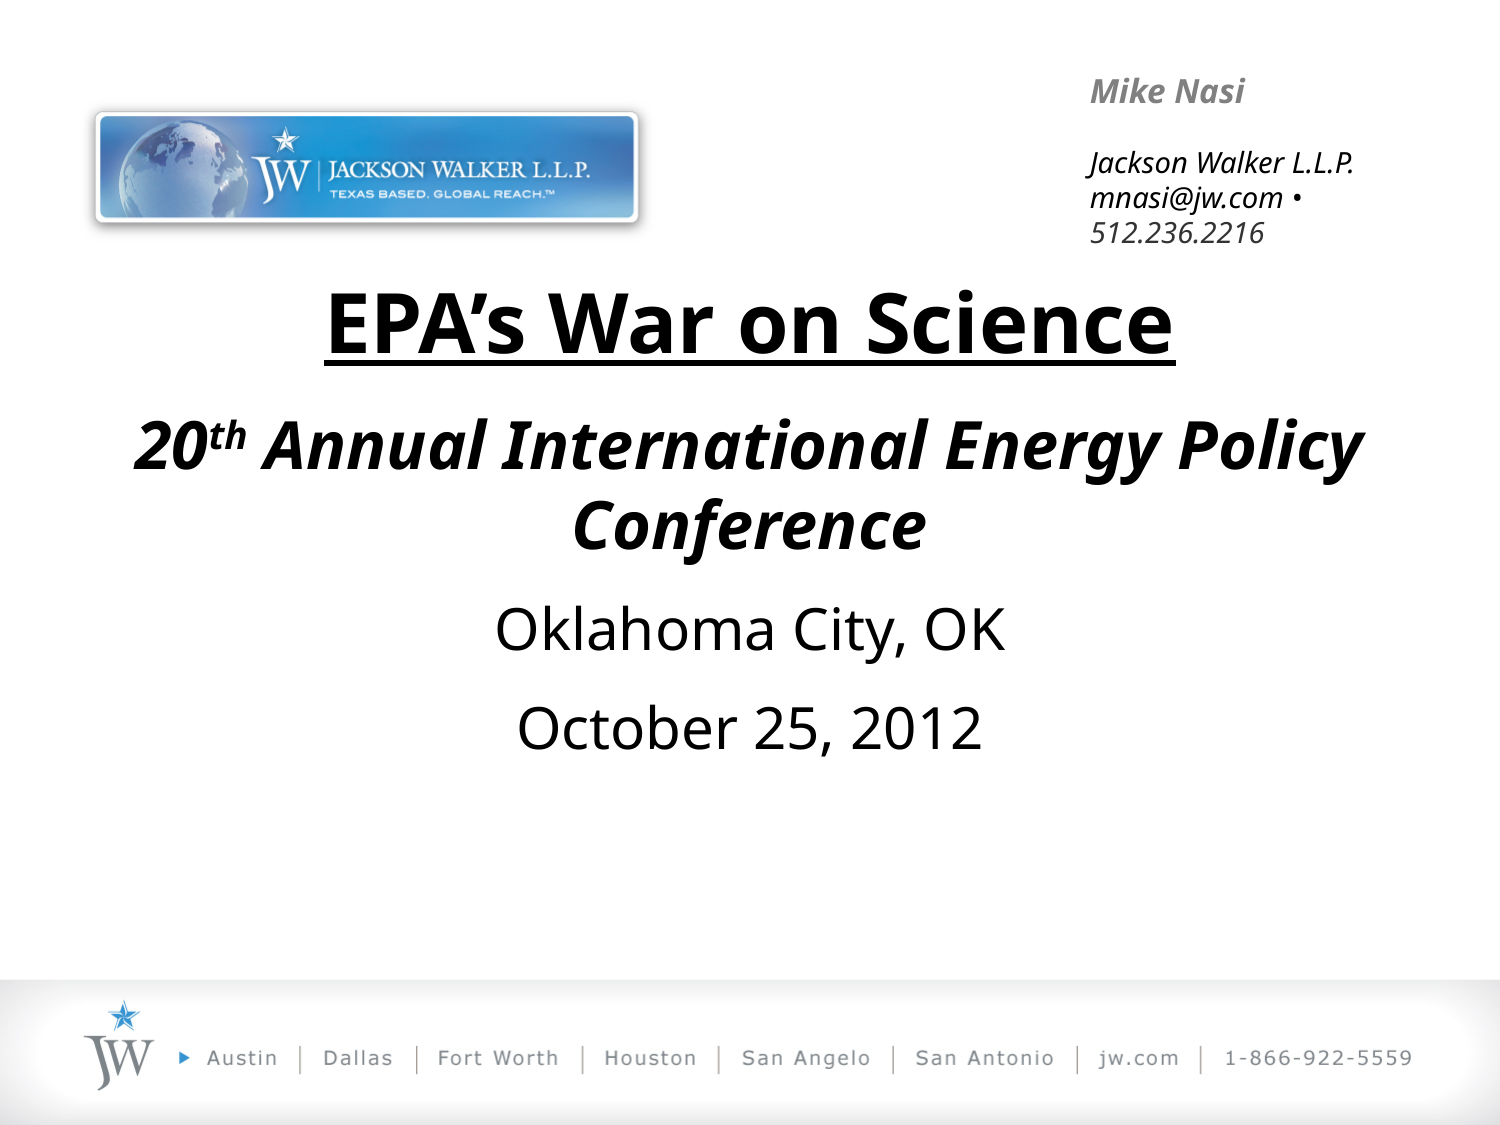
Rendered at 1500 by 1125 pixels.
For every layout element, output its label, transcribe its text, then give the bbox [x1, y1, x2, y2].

picture [0, 769, 1500, 1125]
picture [0, 0, 1500, 262]
text_box Mike Nasi Jackson Walker L.L.P. mnasi@jw.com • 512.236.2216 [1074, 62, 1475, 300]
text_box EPA’s War on Science 20th Annual International Energy Policy Conference Oklahoma City, OK October 25, 2012 [0, 262, 1500, 769]
